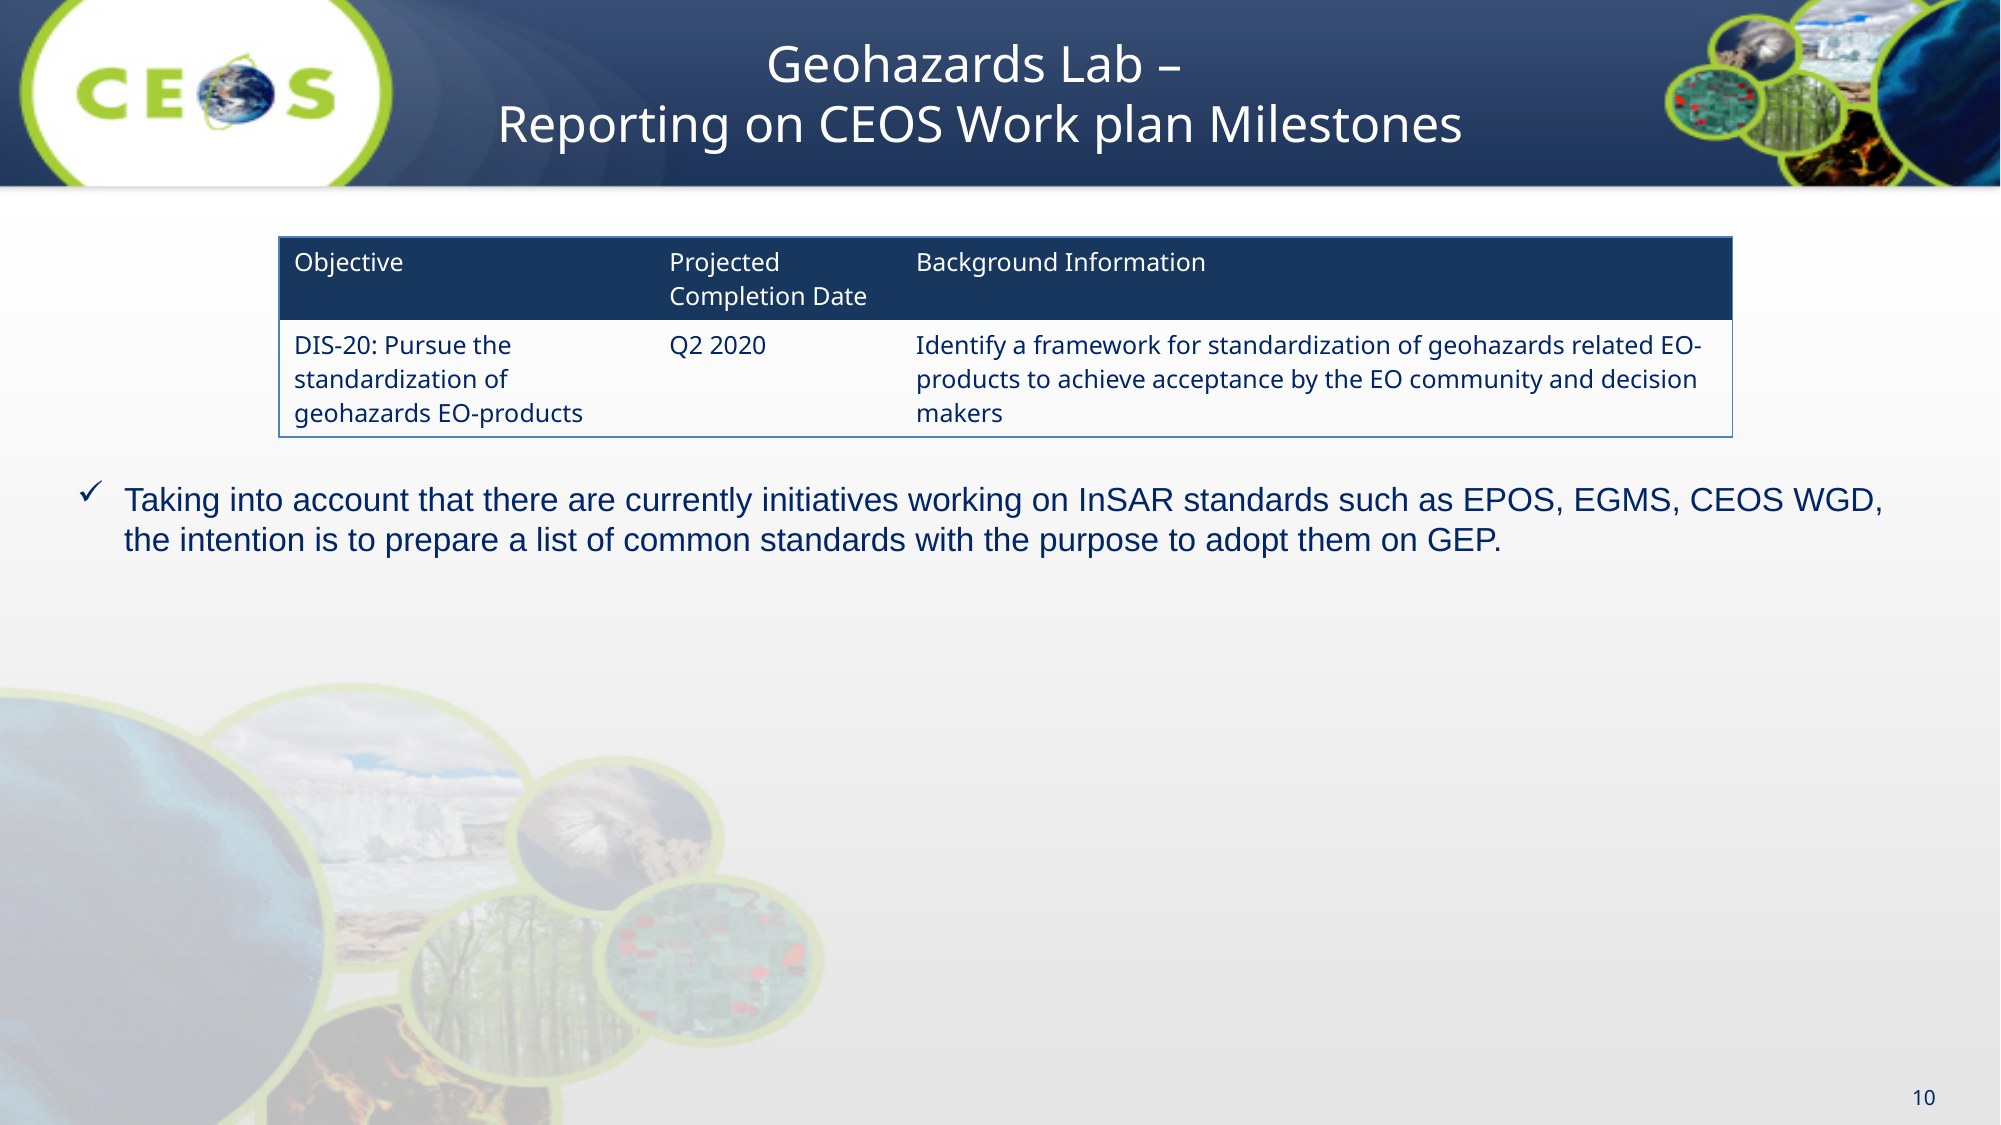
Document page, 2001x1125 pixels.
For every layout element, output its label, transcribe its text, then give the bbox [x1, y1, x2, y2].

picture [0, 0, 2001, 1125]
title Geohazards Lab – Reporting on CEOS Work plan Milestones [412, 24, 1550, 136]
table_header Background Information [901, 238, 1732, 320]
table_cell Q2 2020 [654, 320, 901, 436]
text_box Taking into account that there are currently initiatives working on InSAR standards such as EPOS, EGMS, CEOS WGD, the intention is to prepare a list of common standards with the purpose to adopt them on GEP. [62, 471, 1950, 566]
table_header Projected Completion Date [654, 238, 901, 320]
table_cell DIS-20: Pursue the standardization of geohazards EO-products [280, 320, 654, 436]
table_cell Identify a framework for standardization of geohazards related EO-products to achieve acceptance by the EO community and decision makers [901, 320, 1732, 436]
table_header Objective [280, 238, 654, 320]
